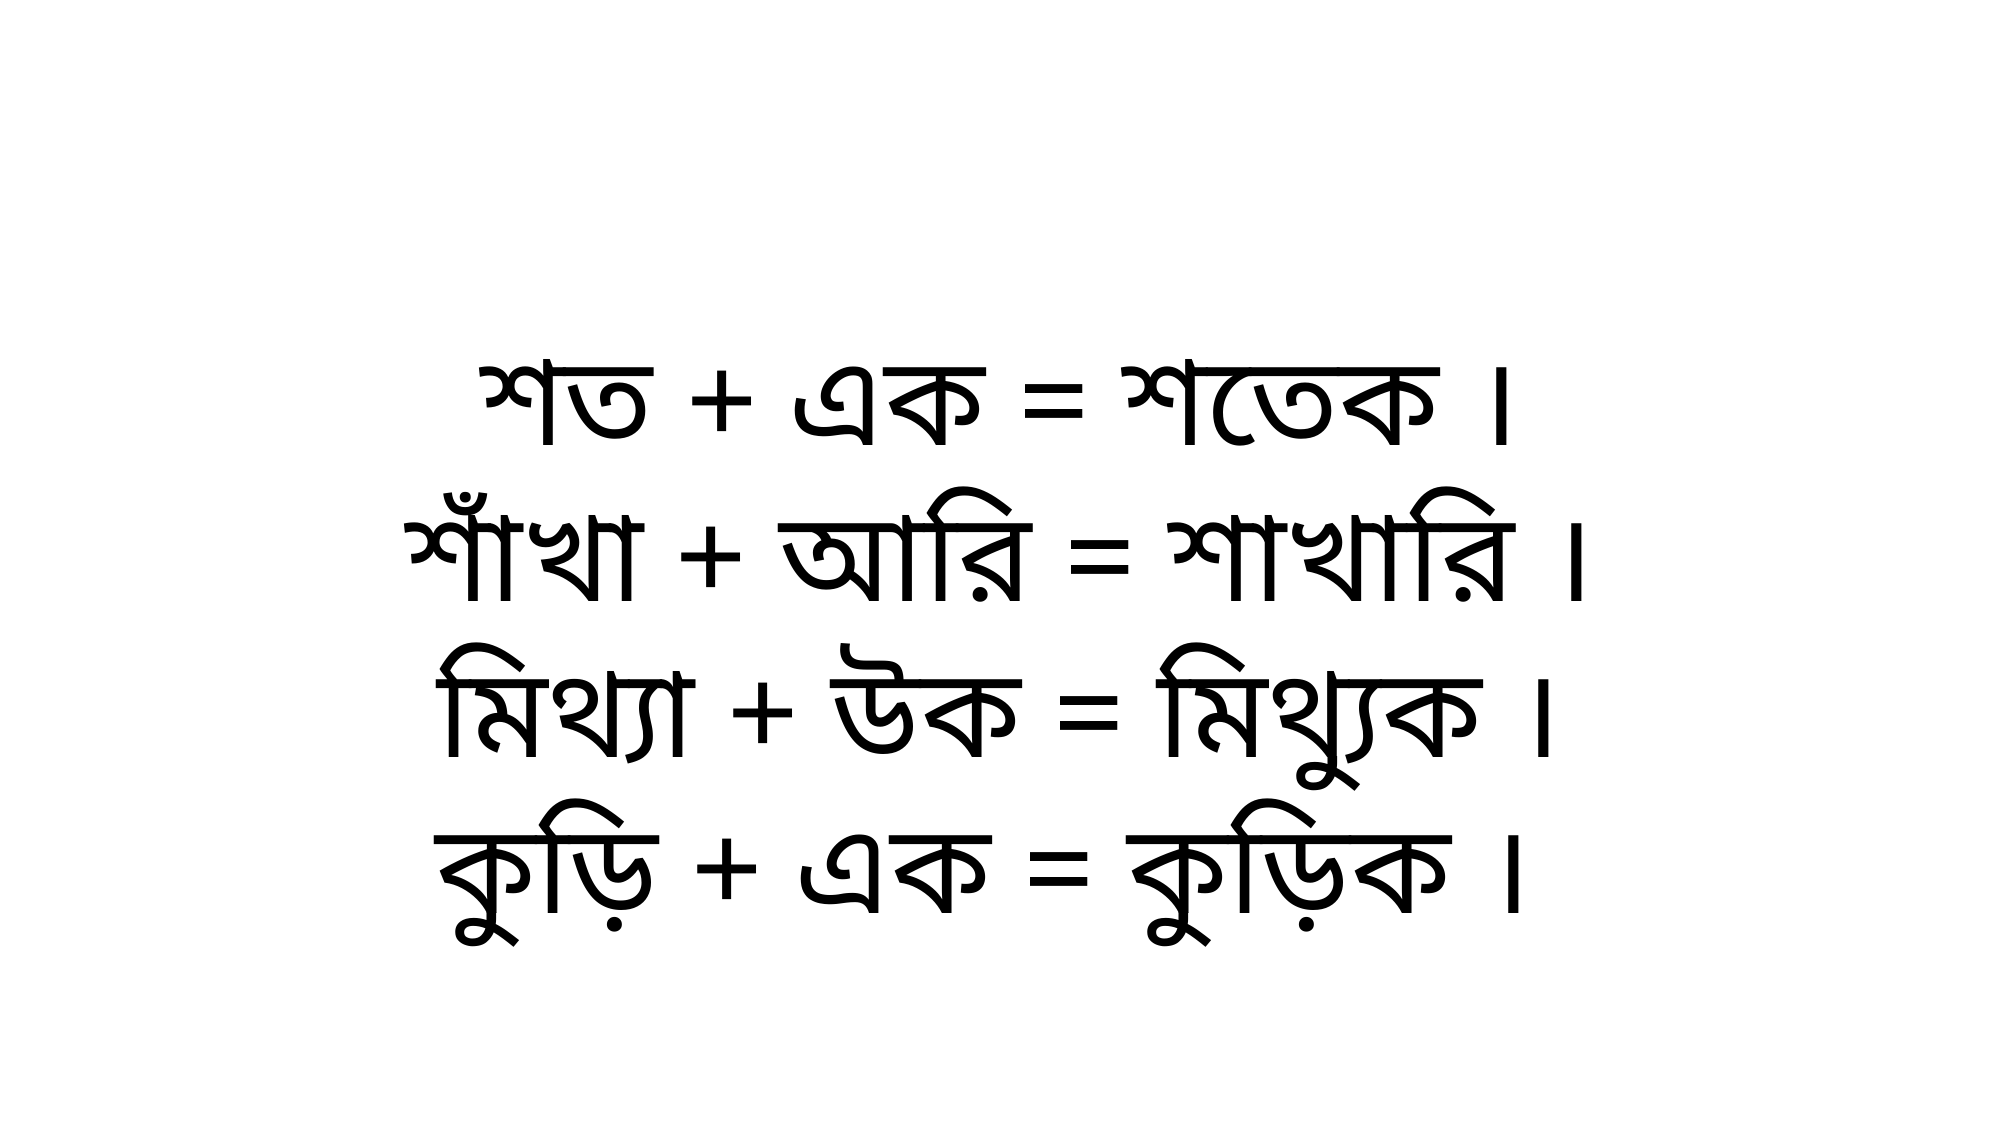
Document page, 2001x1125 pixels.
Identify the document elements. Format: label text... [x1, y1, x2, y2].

list শত + এক = শতেক । শাঁখা + আরি = শাখারি । মিথ্যা + উক = মিথ্যুক । কুড়ি + এক = কুড়িক । [0, 0, 2000, 1125]
